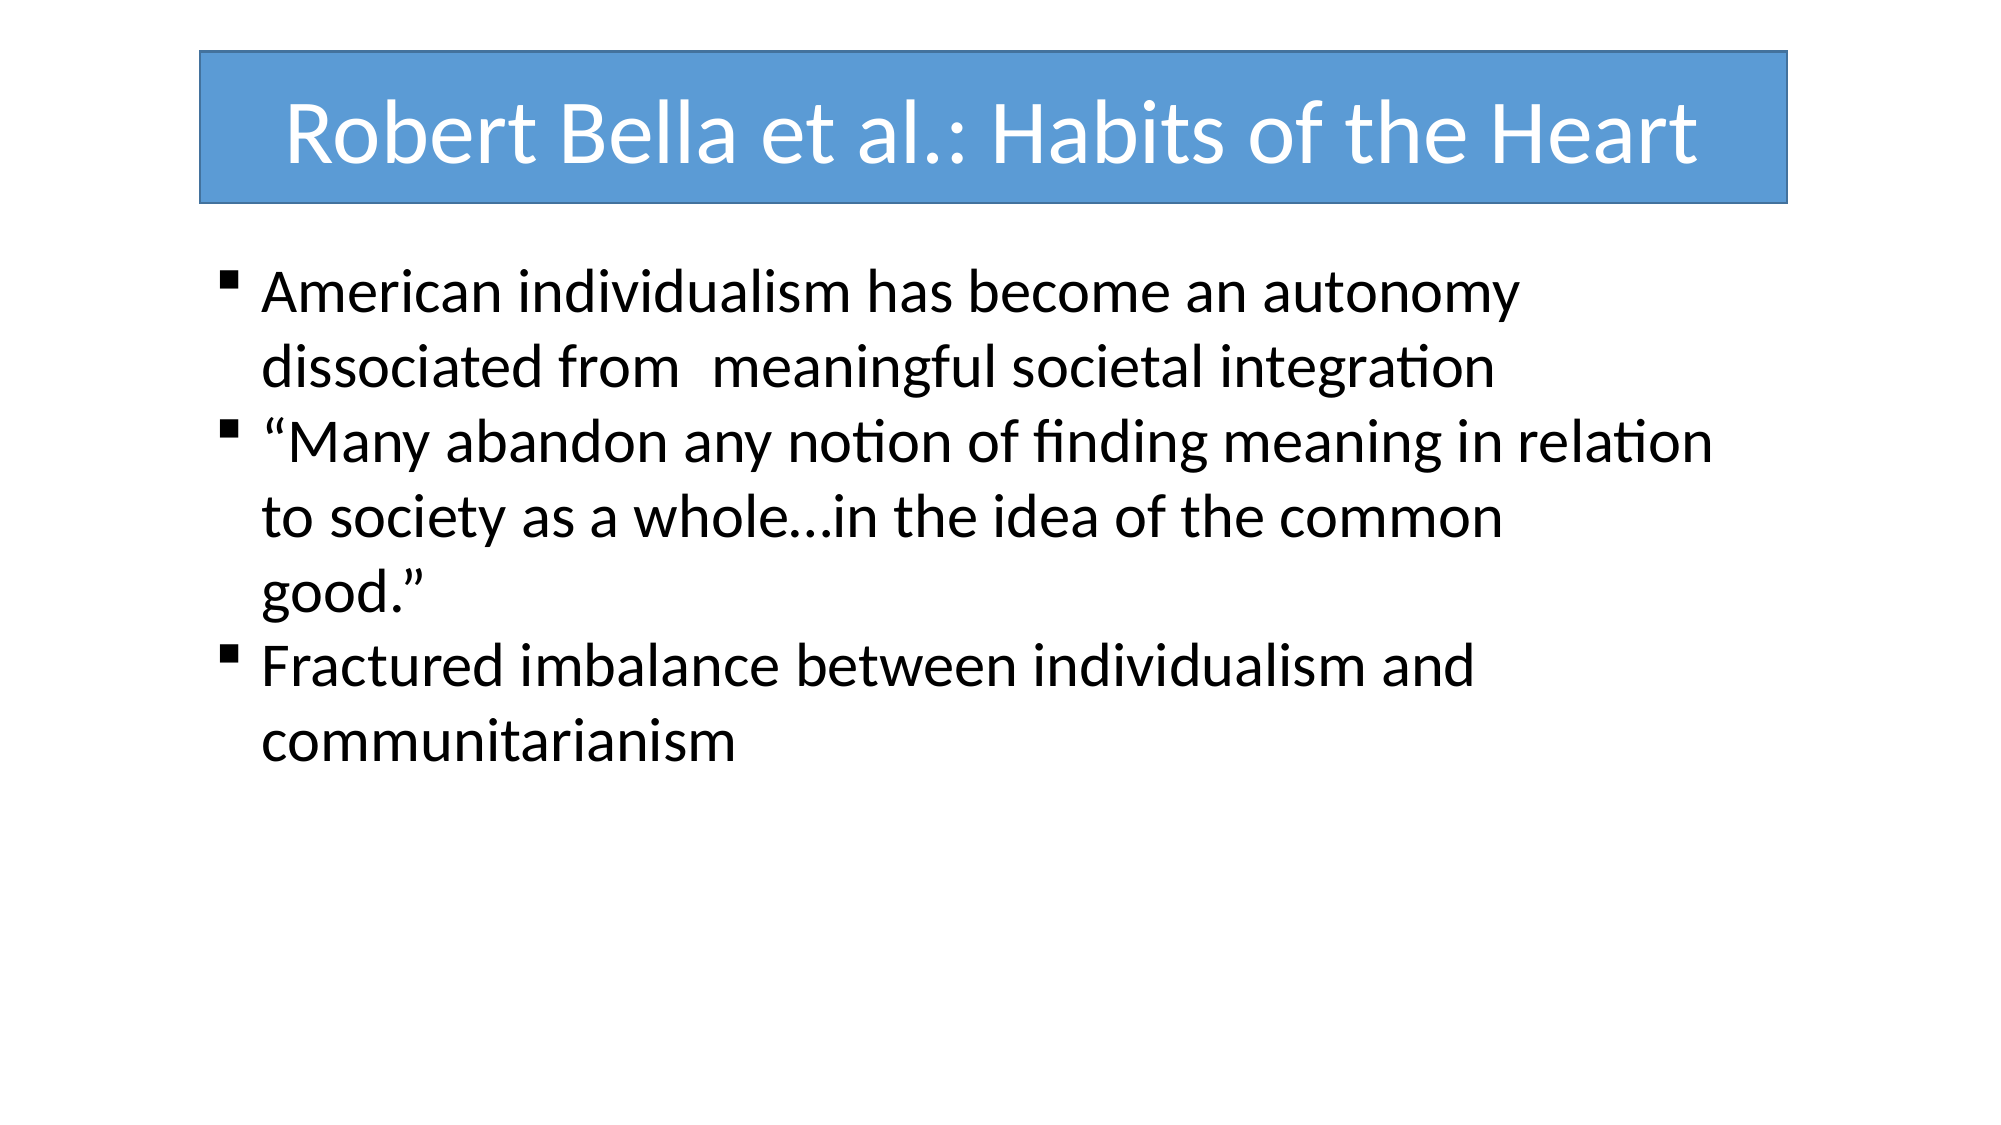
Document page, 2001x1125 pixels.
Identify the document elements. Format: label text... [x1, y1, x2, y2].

text_box American individualism has become an autonomy dissociated from meaningful societal integration “Many abandon any notion of finding meaning in relation to society as a whole…in the idea of the common good.” Fractured imbalance between individualism and communitarianism [199, 242, 1792, 862]
text_box Robert Bella et al.: Habits of the Heart [199, 50, 1788, 204]
